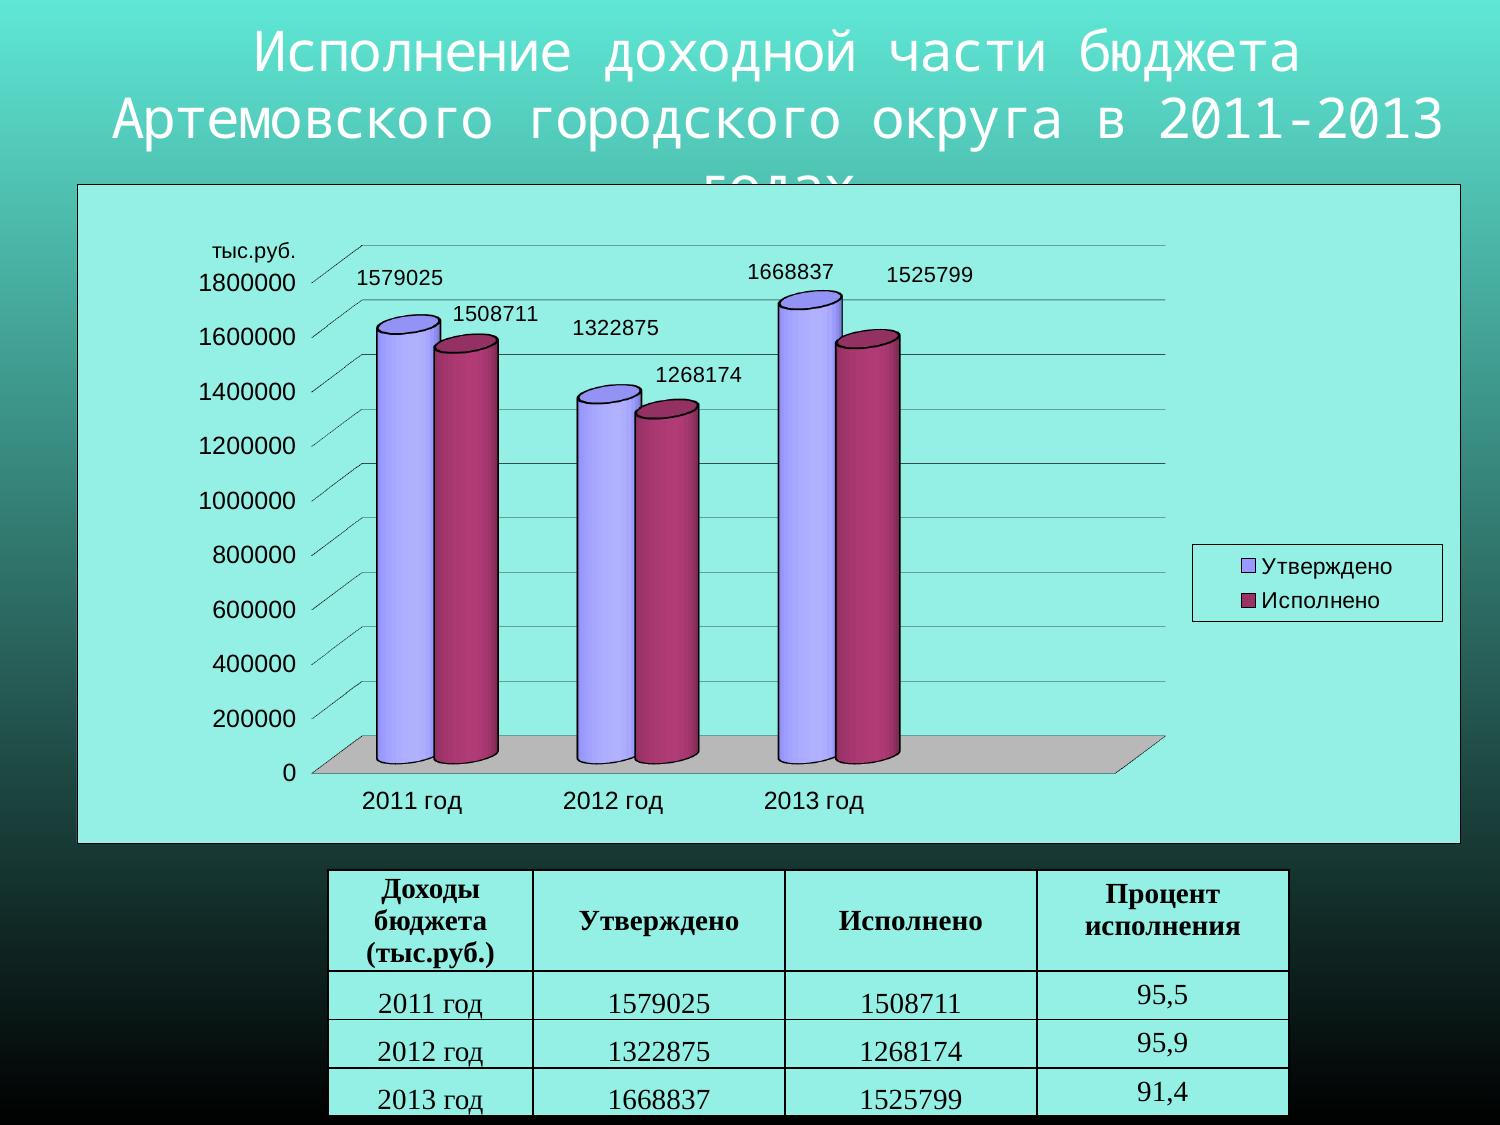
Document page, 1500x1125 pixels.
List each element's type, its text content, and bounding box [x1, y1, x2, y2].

table_cell 1579025 [534, 972, 784, 1019]
table_cell 1525799 [786, 1069, 1036, 1115]
table_cell 95,5 [1038, 972, 1288, 1019]
table_header Утверждено [534, 871, 784, 970]
table_header Доходы бюджета (тыс.руб.) [329, 871, 532, 970]
table_cell 2013 год [329, 1069, 532, 1115]
table_cell 1268174 [786, 1020, 1036, 1067]
table_cell 95,9 [1038, 1020, 1288, 1067]
table_header Исполнено [786, 871, 1036, 970]
chart [76, 184, 1461, 845]
table_cell 1668837 [534, 1069, 784, 1115]
table_cell 1508711 [786, 972, 1036, 1019]
table_cell 2011 год [329, 972, 532, 1019]
table_cell 2012 год [329, 1020, 532, 1067]
table_header Процент исполнения [1038, 871, 1288, 970]
table_cell 1322875 [534, 1020, 784, 1067]
title Исполнение доходной части бюджета Артемовского городского округа в 2011-2013 годах [82, 7, 1471, 180]
table_cell 91,4 [1038, 1069, 1288, 1115]
